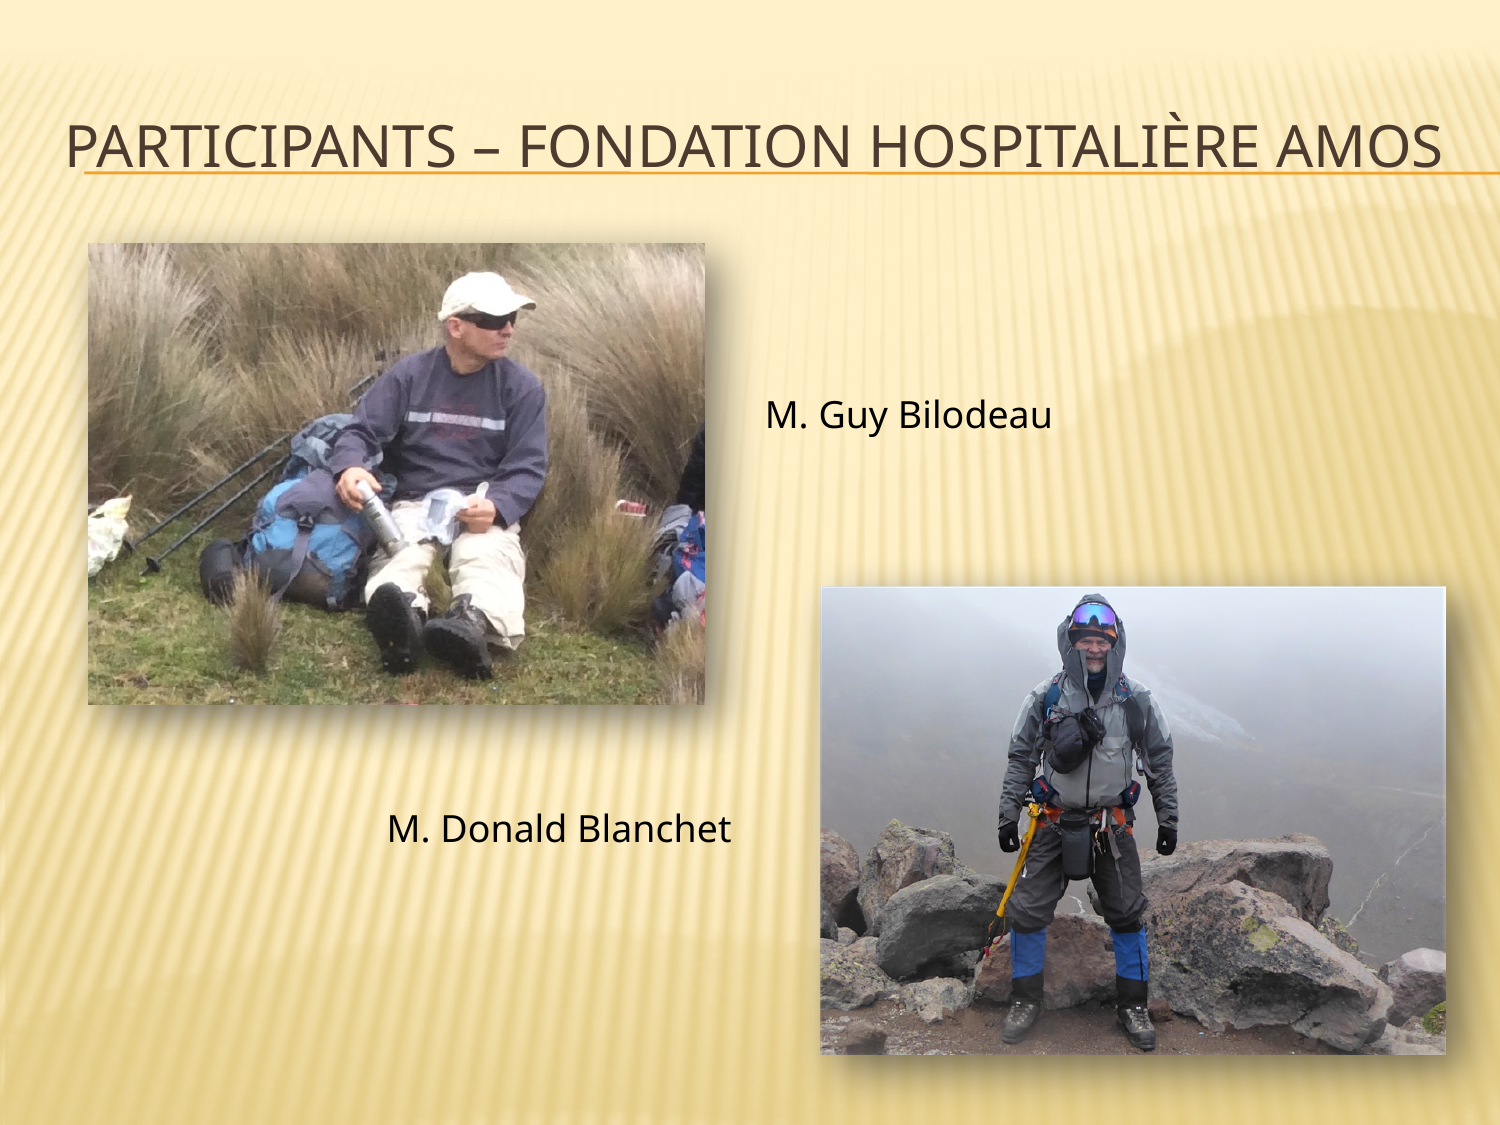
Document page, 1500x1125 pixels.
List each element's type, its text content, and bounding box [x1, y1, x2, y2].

text_box M. Donald Blanchet [371, 797, 809, 857]
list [88, 243, 705, 705]
title PARTICIPANTS – FONDATION HOSPITALIÈRE AMOS [50, 75, 1475, 213]
picture [820, 585, 1447, 1055]
text_box M. Guy Bilodeau [750, 383, 1258, 444]
